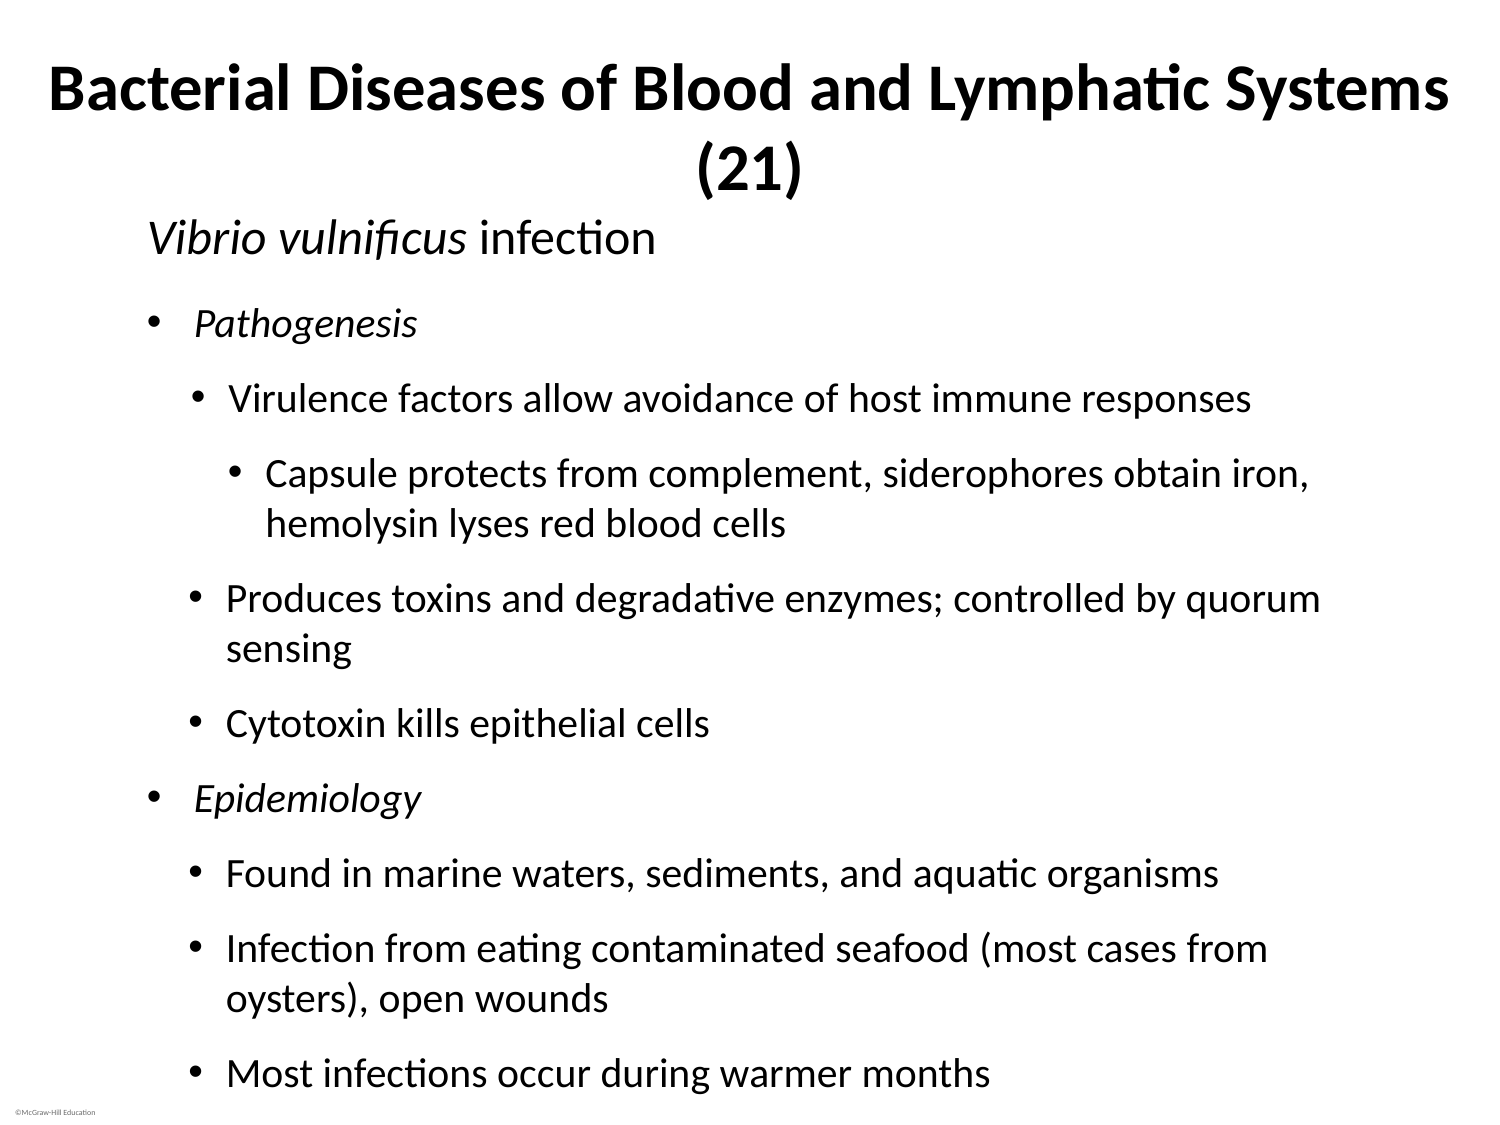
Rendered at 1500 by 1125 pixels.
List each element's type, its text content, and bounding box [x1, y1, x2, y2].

list Vibrio vulnificus infection Pathogenesis Virulence factors allow avoidance of host immune responses Capsule protects from complement, siderophores obtain iron, hemolysin lyses red blood cells Produces toxins and degradative enzymes; controlled by quorum sensing Cytotoxin kills epithelial cells Epidemiology Found in marine waters, sediments, and aquatic organisms Infection from eating contaminated seafood (most cases from oysters), open wounds Most infections occur during warmer months [132, 197, 1370, 1119]
title Bacterial Diseases of Blood and Lymphatic Systems (21) [29, 36, 1471, 197]
